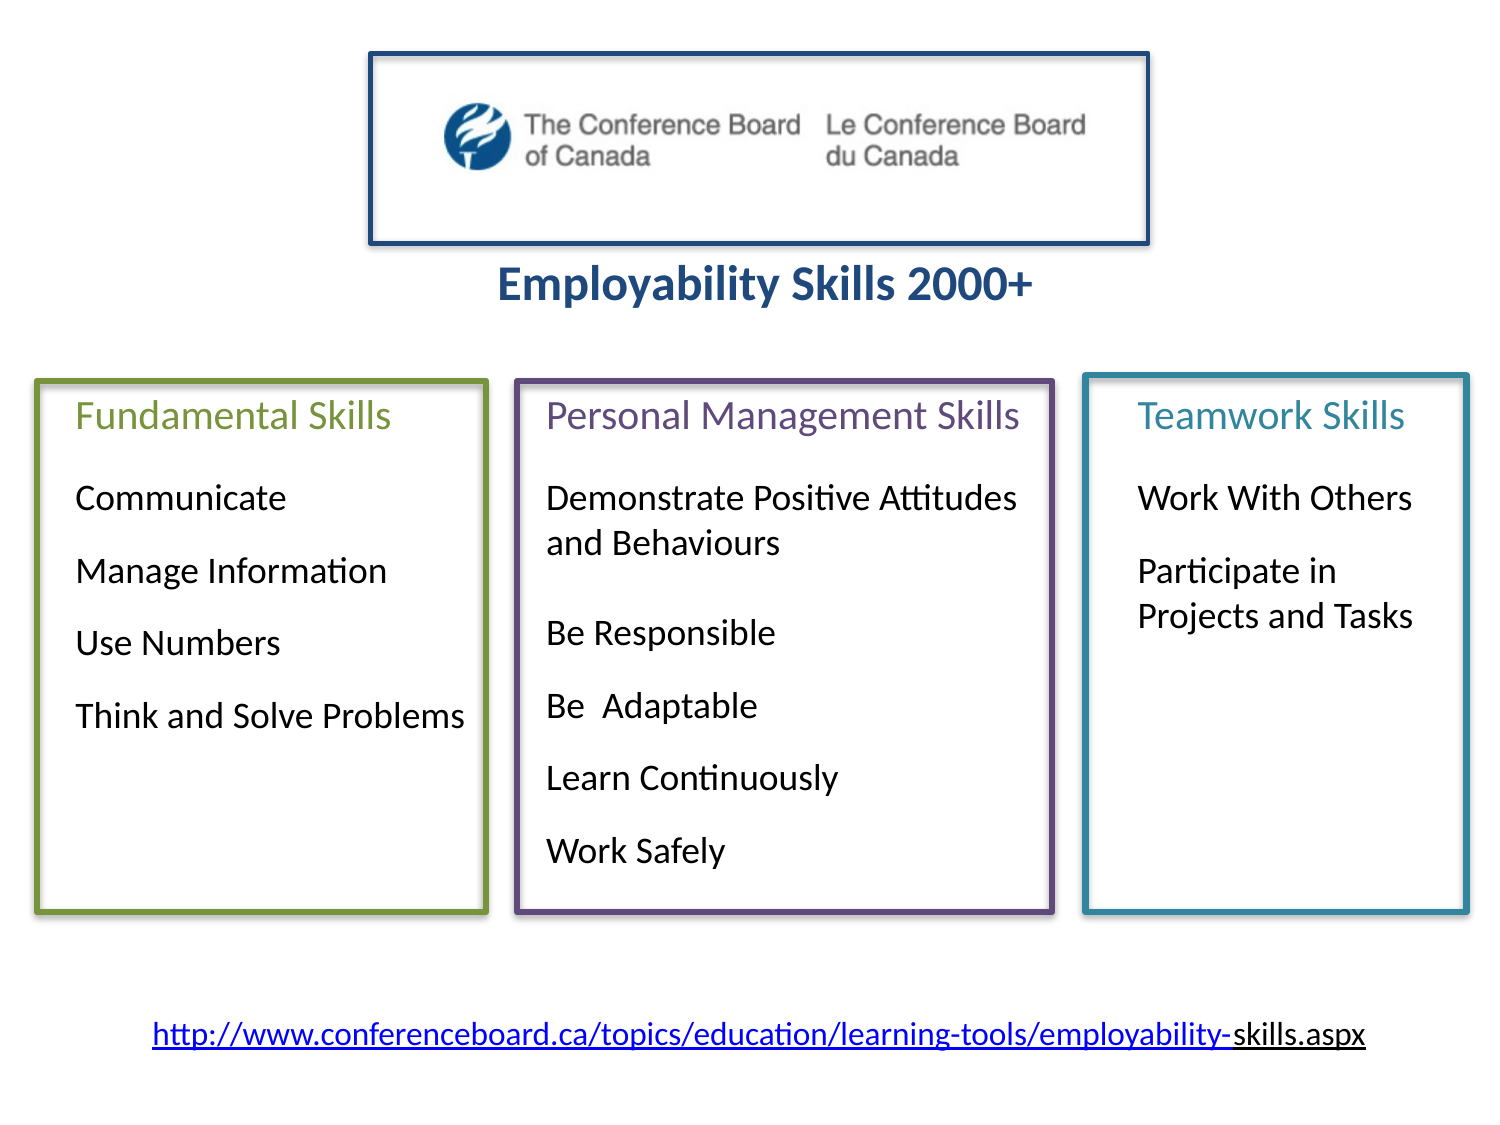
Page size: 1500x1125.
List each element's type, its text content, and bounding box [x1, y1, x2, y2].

picture [432, 77, 1105, 196]
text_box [1085, 375, 1467, 913]
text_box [36, 380, 487, 913]
text_box Employability Skills 2000+ [482, 252, 1049, 318]
text_box [370, 52, 1149, 244]
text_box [516, 380, 1053, 913]
text_box http://www.conferenceboard.ca/topics/education/learning-tools/employability-skills.aspx [137, 1004, 1389, 1060]
